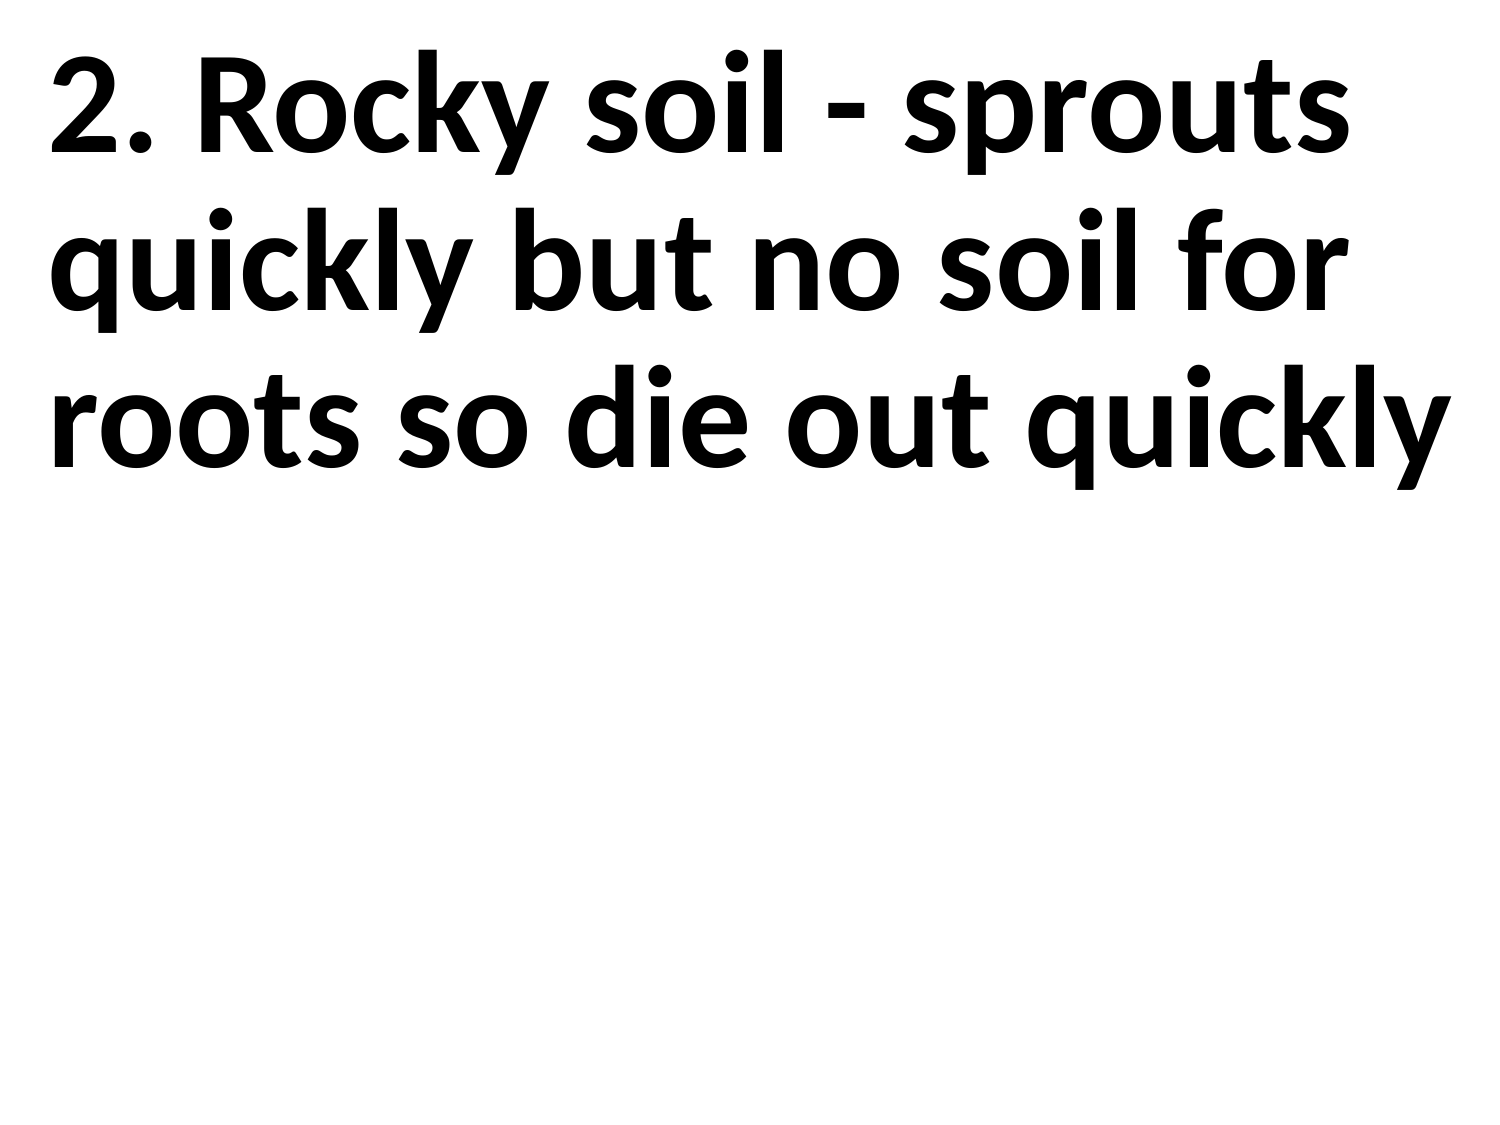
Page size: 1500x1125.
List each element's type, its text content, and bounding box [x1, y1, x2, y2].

list 2. Rocky soil - sprouts quickly but no soil for roots so die out quickly [32, 19, 1479, 1055]
